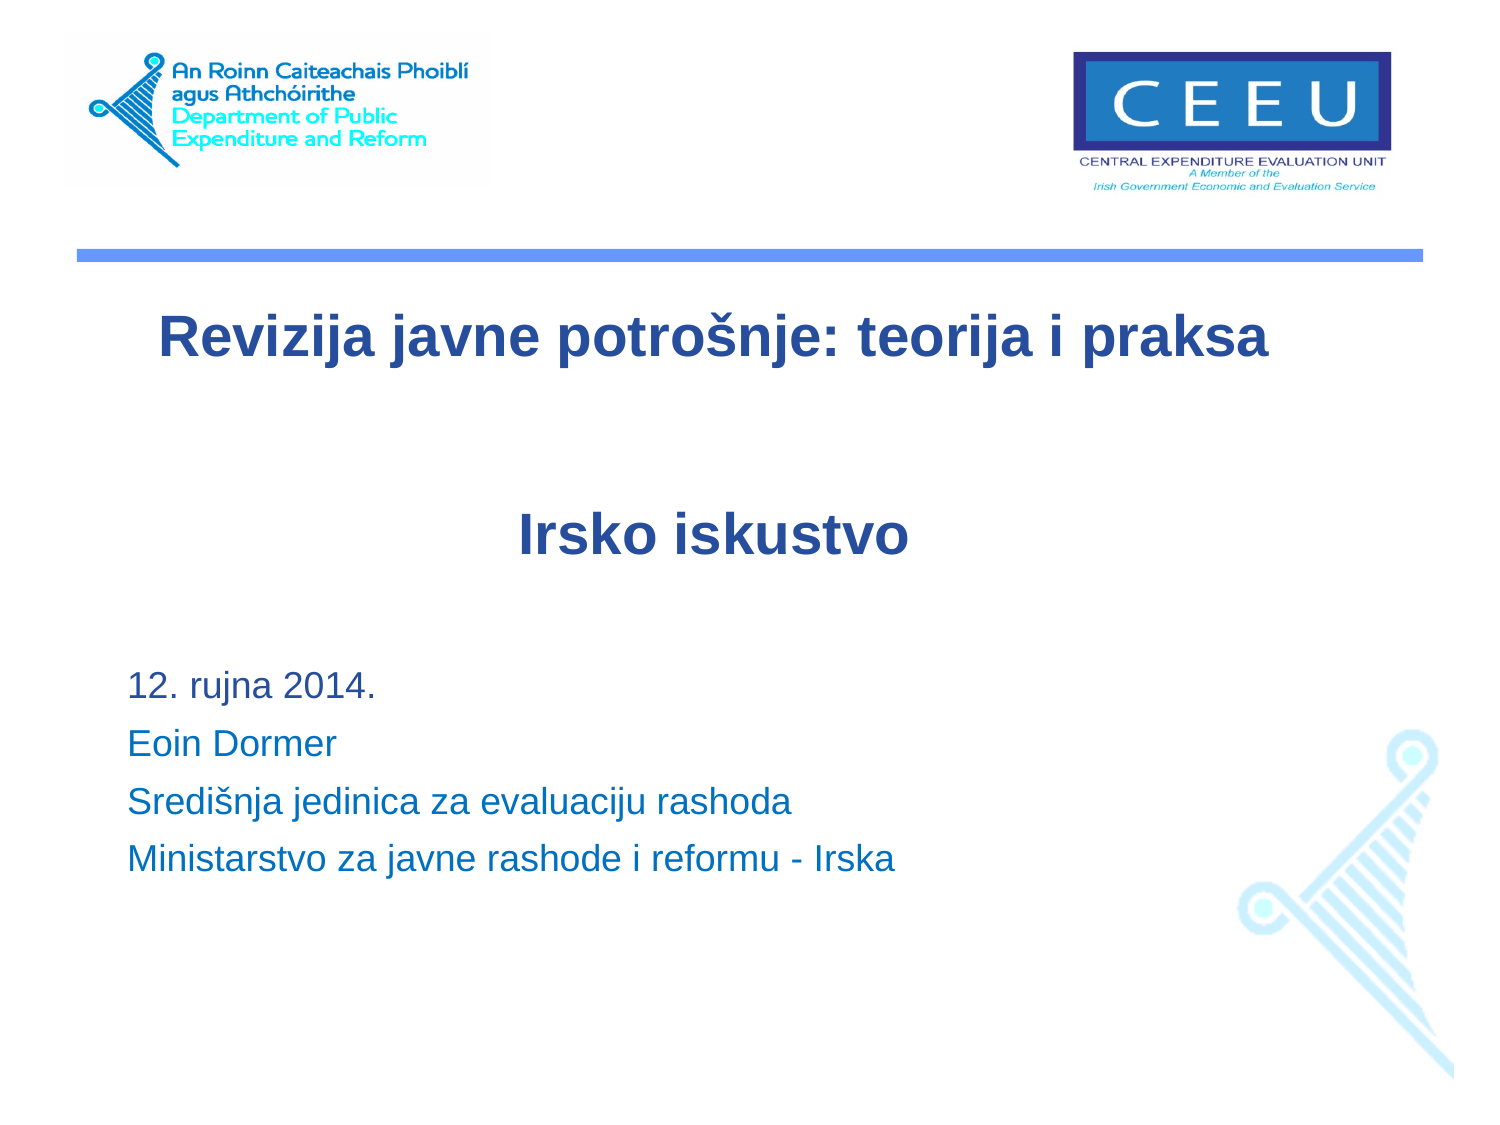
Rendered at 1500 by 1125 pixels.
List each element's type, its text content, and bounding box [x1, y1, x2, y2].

picture [1222, 717, 1454, 1125]
picture [64, 32, 493, 187]
picture [1042, 23, 1425, 230]
text_box Revizija javne potrošnje: teorija i praksa Irsko iskustvo 12. rujna 2014. Eoin Dormer Središnja jedinica za evaluaciju rashoda Ministarstvo za javne rashode i reformu - Irska [112, 290, 1317, 1002]
